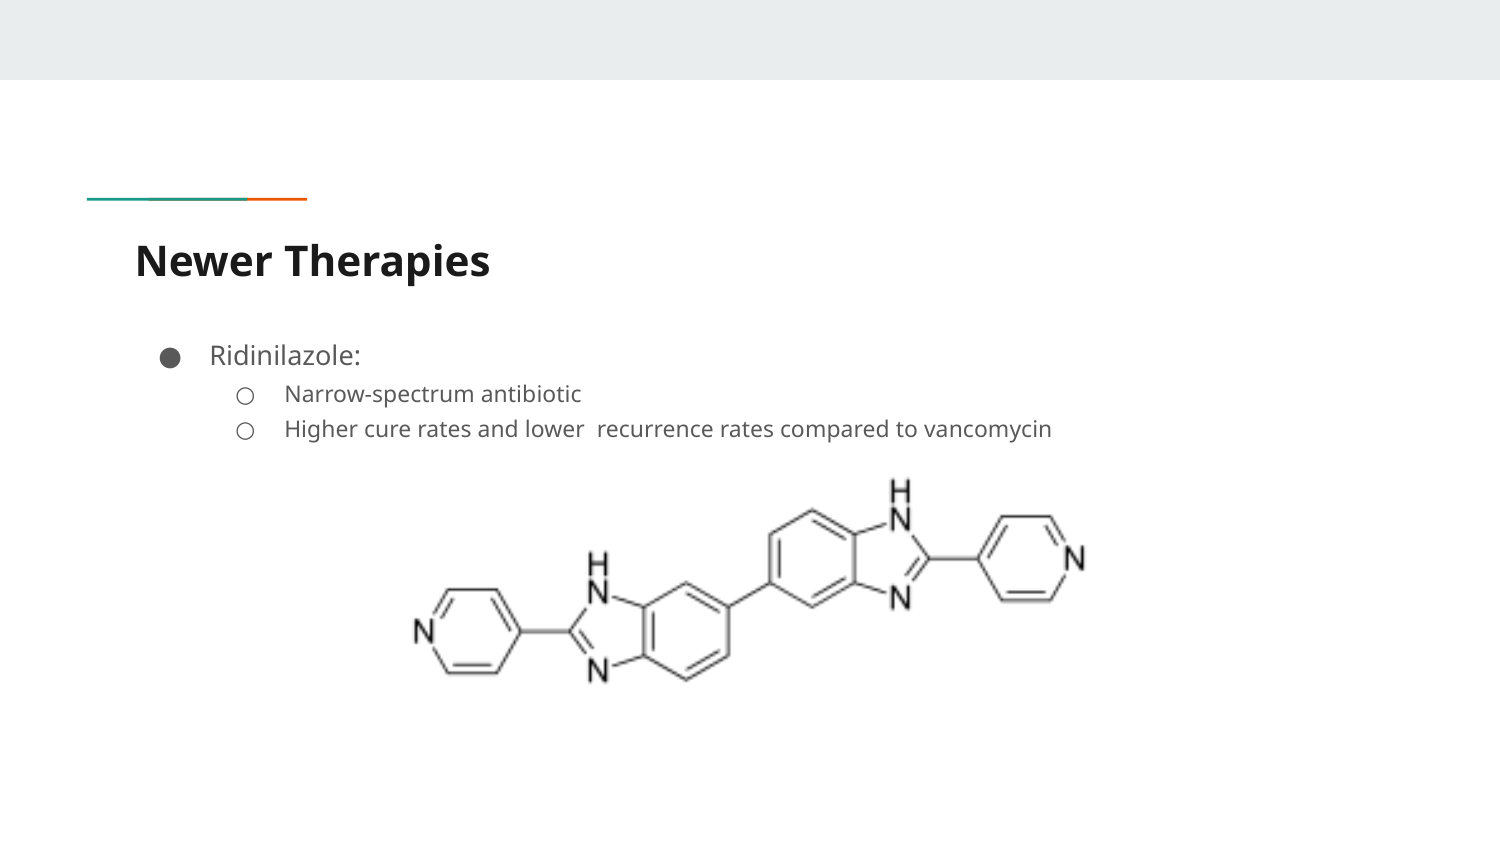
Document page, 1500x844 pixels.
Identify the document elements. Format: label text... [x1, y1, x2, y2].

picture [403, 467, 1097, 696]
list Ridinilazole: Narrow-spectrum antibiotic Higher cure rates and lower recurrence rates compared to vancomycin [119, 315, 1381, 687]
title Newer Therapies [119, 216, 1381, 305]
